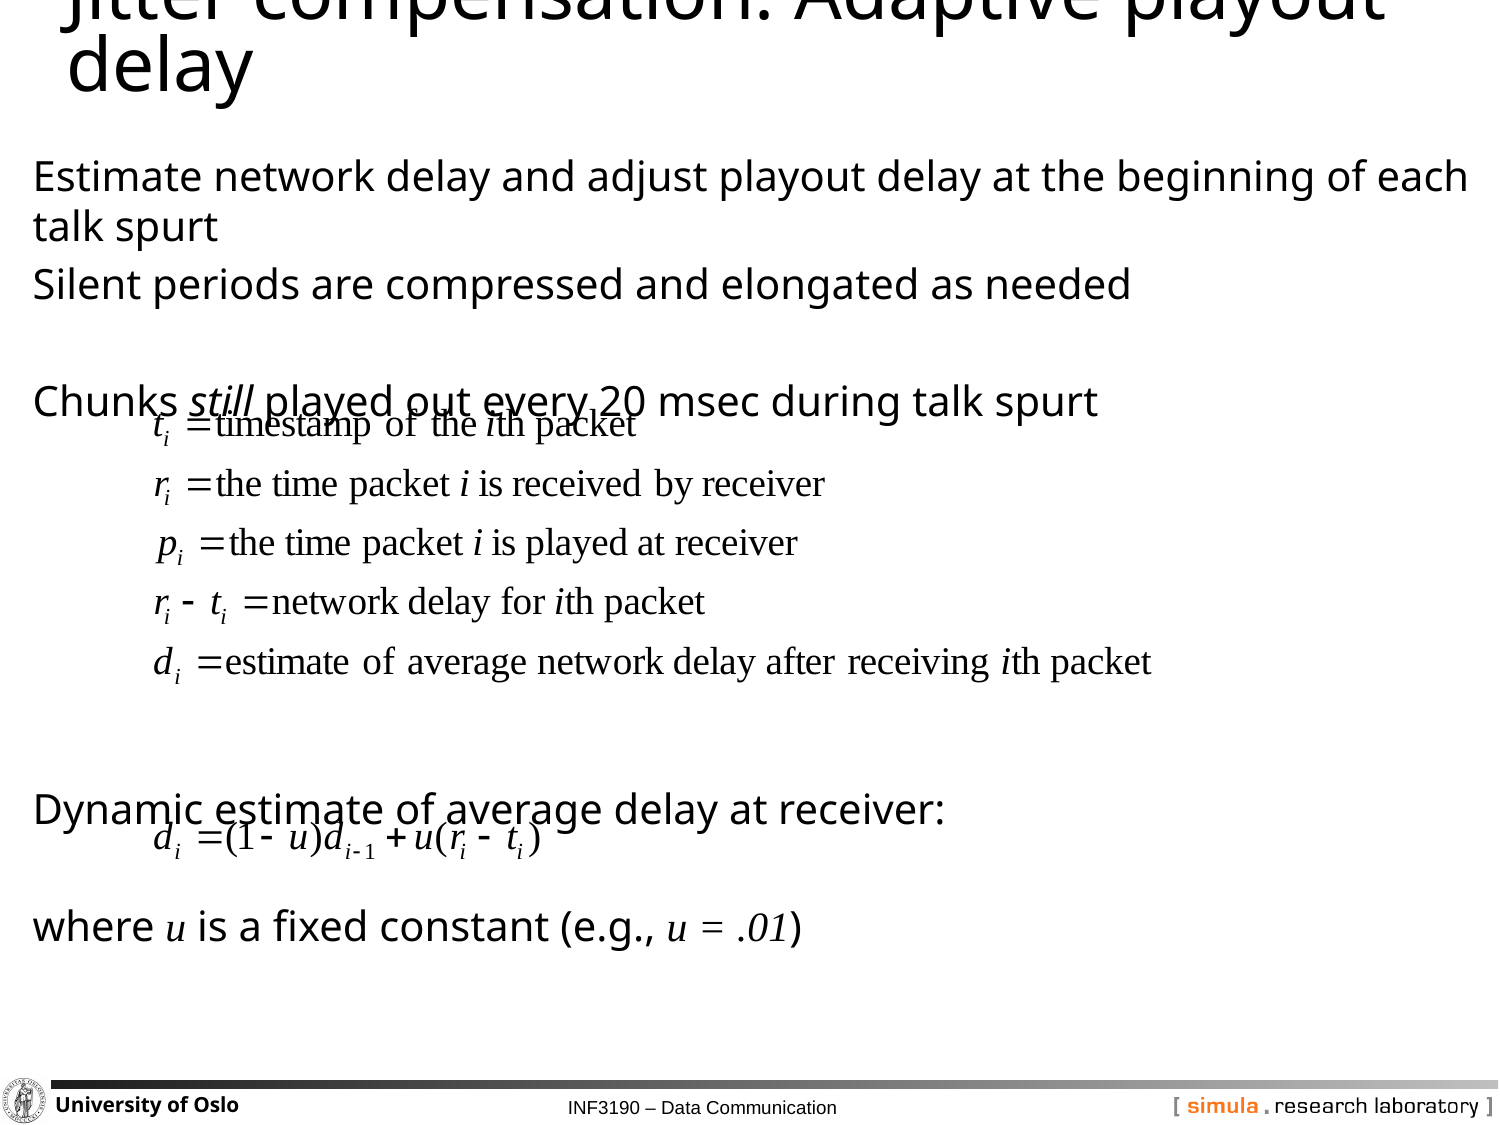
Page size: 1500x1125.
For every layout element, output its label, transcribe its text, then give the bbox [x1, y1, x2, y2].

list Estimate network delay and adjust playout delay at the beginning of each talk spurt Silent periods are compressed and elongated as needed Chunks still played out every 20 msec during talk spurt Dynamic estimate of average delay at receiver: where u is a fixed constant (e.g., u = .01) [17, 141, 1483, 1069]
picture [1171, 1093, 1495, 1121]
picture [2, 1078, 51, 1124]
title Jitter compensation: Adaptive playout delay [51, 20, 1495, 114]
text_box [147, 398, 1161, 693]
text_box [147, 810, 548, 870]
